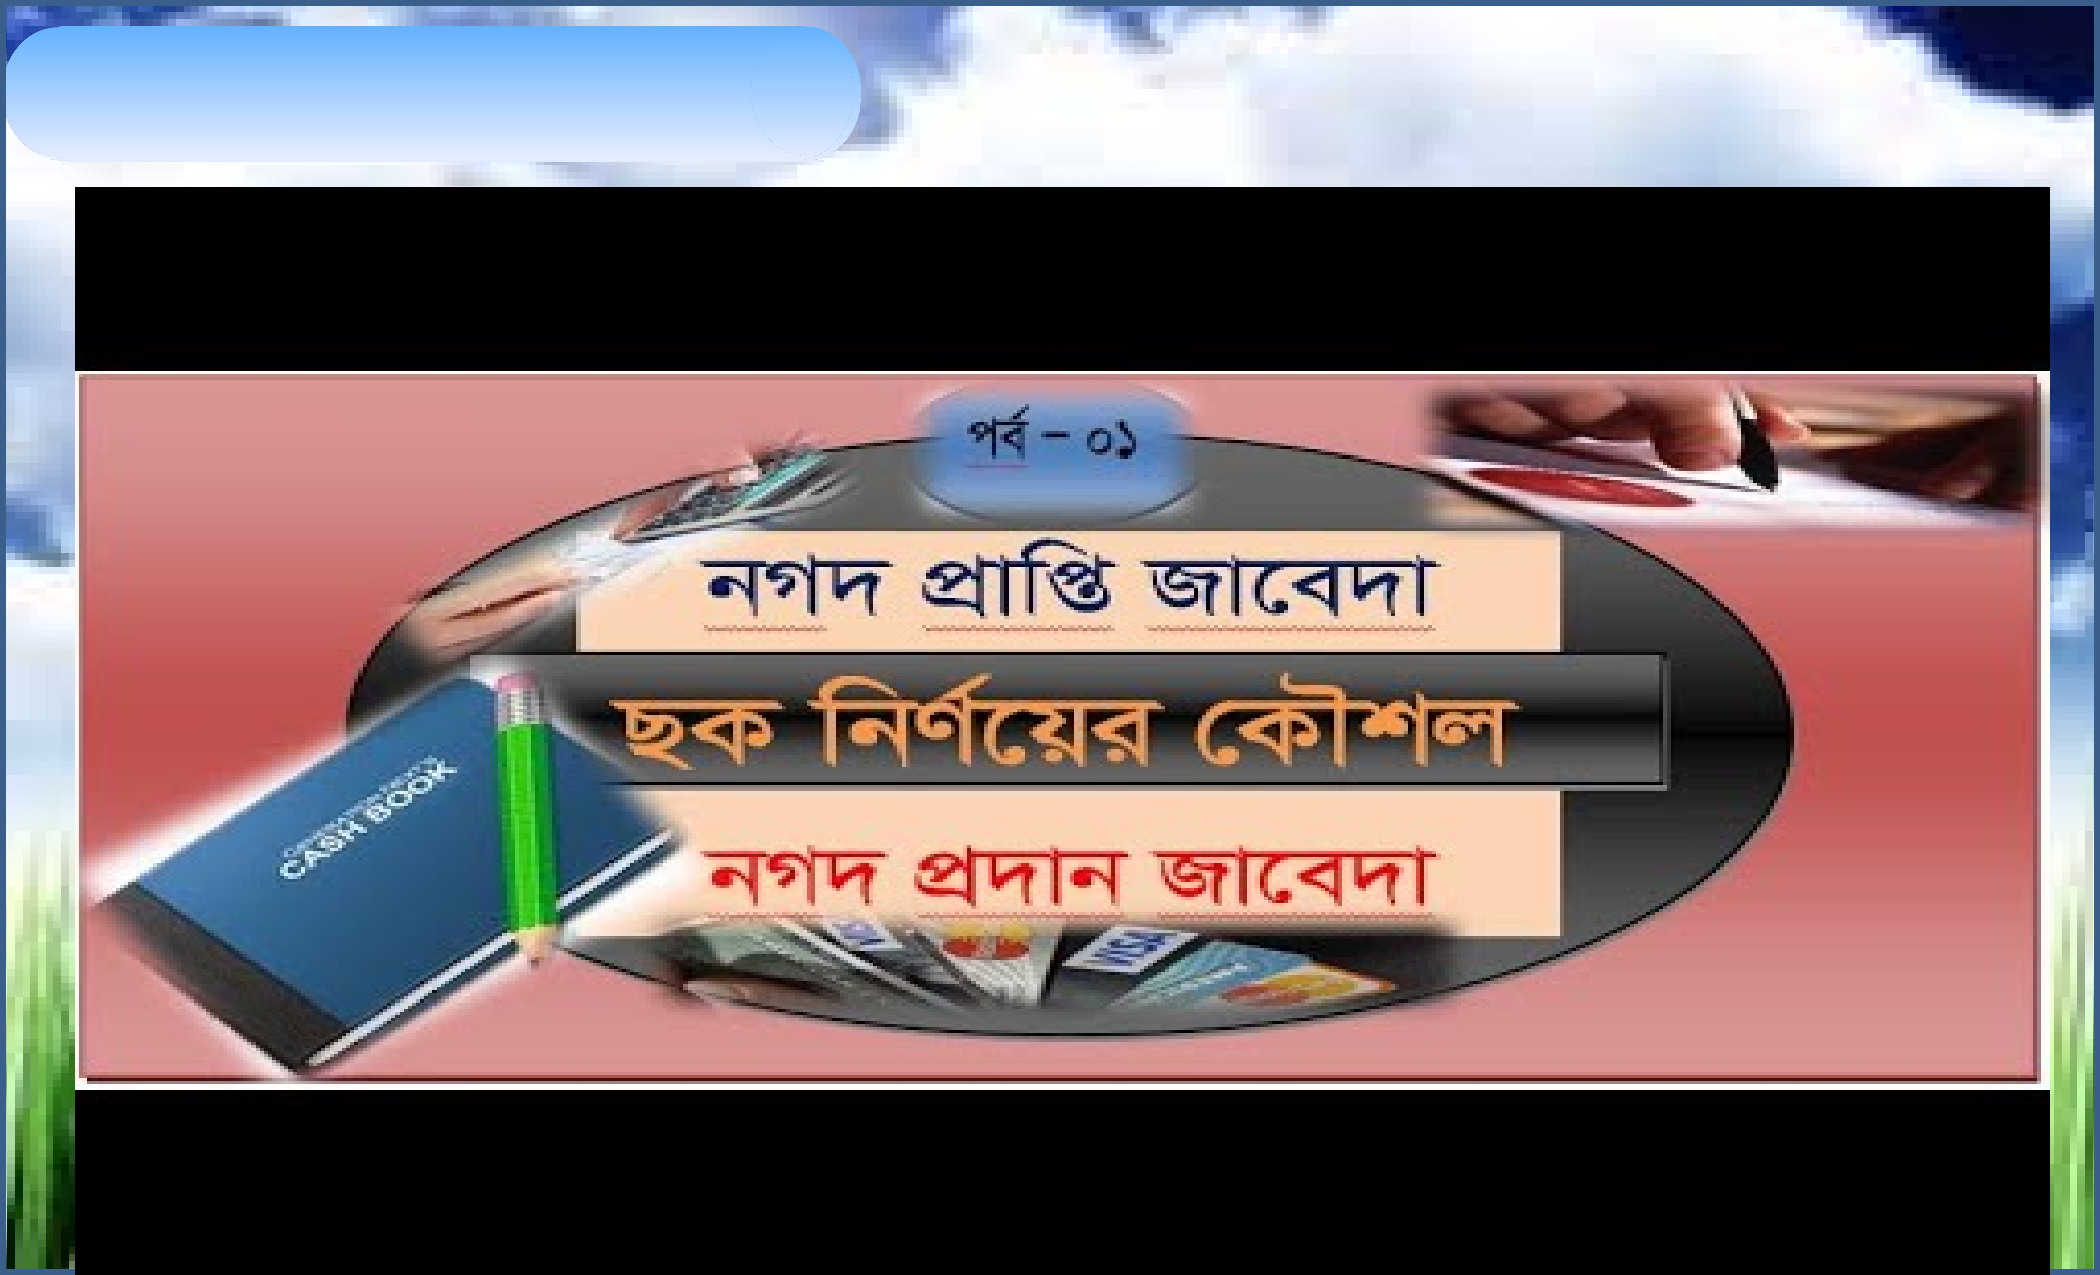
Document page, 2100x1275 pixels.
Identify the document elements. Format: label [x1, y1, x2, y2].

picture [74, 187, 2051, 1275]
text_box [0, 0, 2100, 1275]
